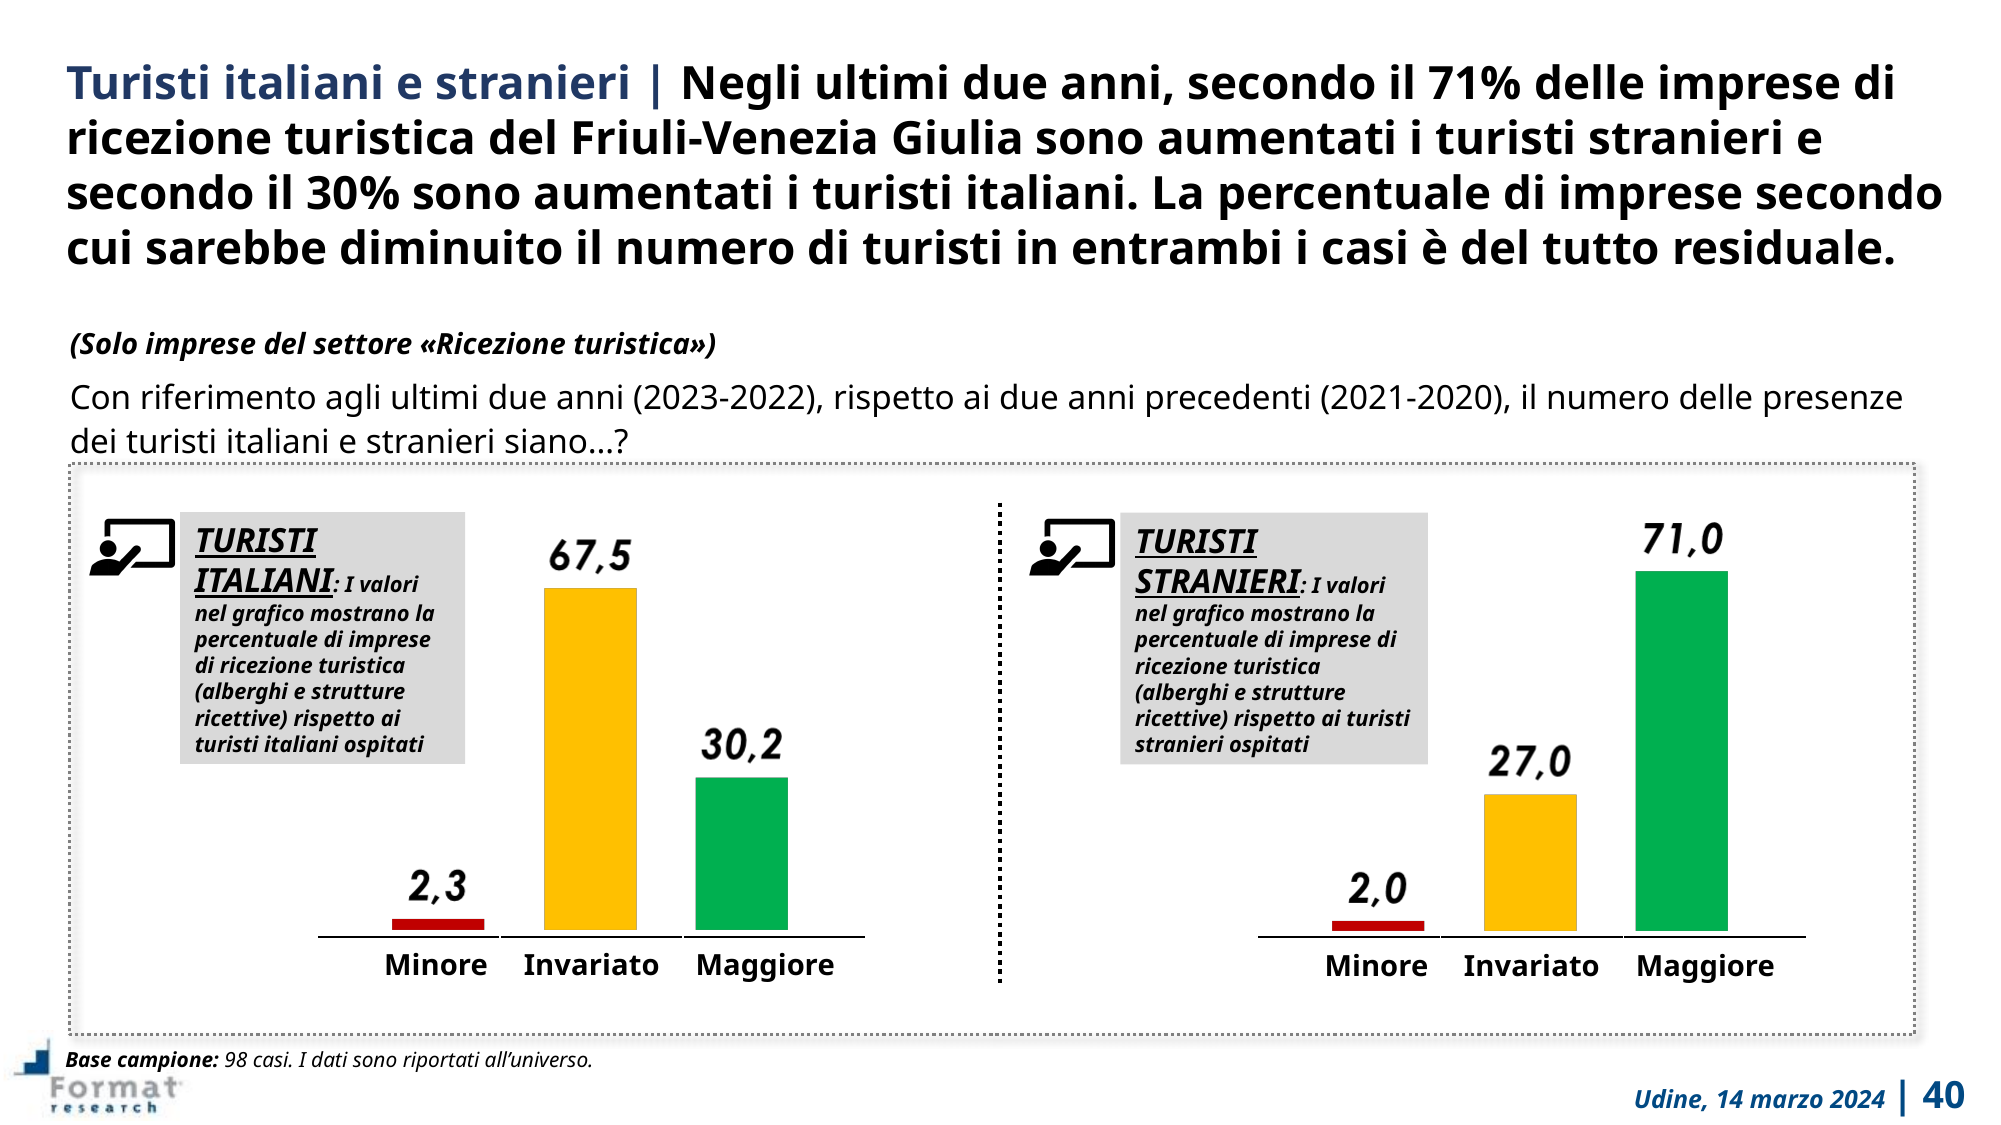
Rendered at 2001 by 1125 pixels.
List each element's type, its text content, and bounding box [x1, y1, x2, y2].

text_box [69, 468, 1915, 1035]
text_box TURISTI STRANIERI: I valori nel grafico mostrano la percentuale di imprese di ricezione turistica (alberghi e strutture ricettive) rispetto ai turisti stranieri ospitati [1120, 512, 1274, 765]
table_header Maggiore [684, 938, 865, 997]
text_box TURISTI ITALIANI: I valori nel grafico mostrano la percentuale di imprese di ricezione turistica (alberghi e strutture ricettive) rispetto ai turisti italiani ospitati [180, 512, 333, 764]
picture [338, 502, 841, 954]
text_box Base campione: 98 casi. I dati sono riportati all’universo. [50, 1039, 1962, 1080]
picture [1025, 500, 1119, 595]
text_box (Solo imprese del settore «Ricezione turistica») Con riferimento agli ultimi due anni (2023-2022), rispetto ai due anni precedenti (2021-2020), il numero delle presenze dei turisti italiani e stranieri siano…? [54, 314, 1969, 468]
picture [1279, 503, 1781, 954]
picture [3, 1030, 194, 1121]
table_header Minore [1258, 938, 1440, 997]
text_box Turisti italiani e stranieri | Negli ultimi due anni, secondo il 71% delle imprese di ricezione turistica del Friuli-Venezia Giulia sono aumentati i turisti stranieri e secondo il 30% sono aumentati i turisti italiani. La percentuale di imprese secondo cui sarebbe diminuito il numero di turisti in entrambi i casi è del tutto residuale. [54, 48, 1957, 280]
table_header Invariato [501, 961, 682, 997]
table_header Invariato [1441, 962, 1623, 997]
table_header Maggiore [1624, 938, 1806, 997]
picture [85, 500, 179, 594]
table_header Minore [318, 938, 499, 997]
